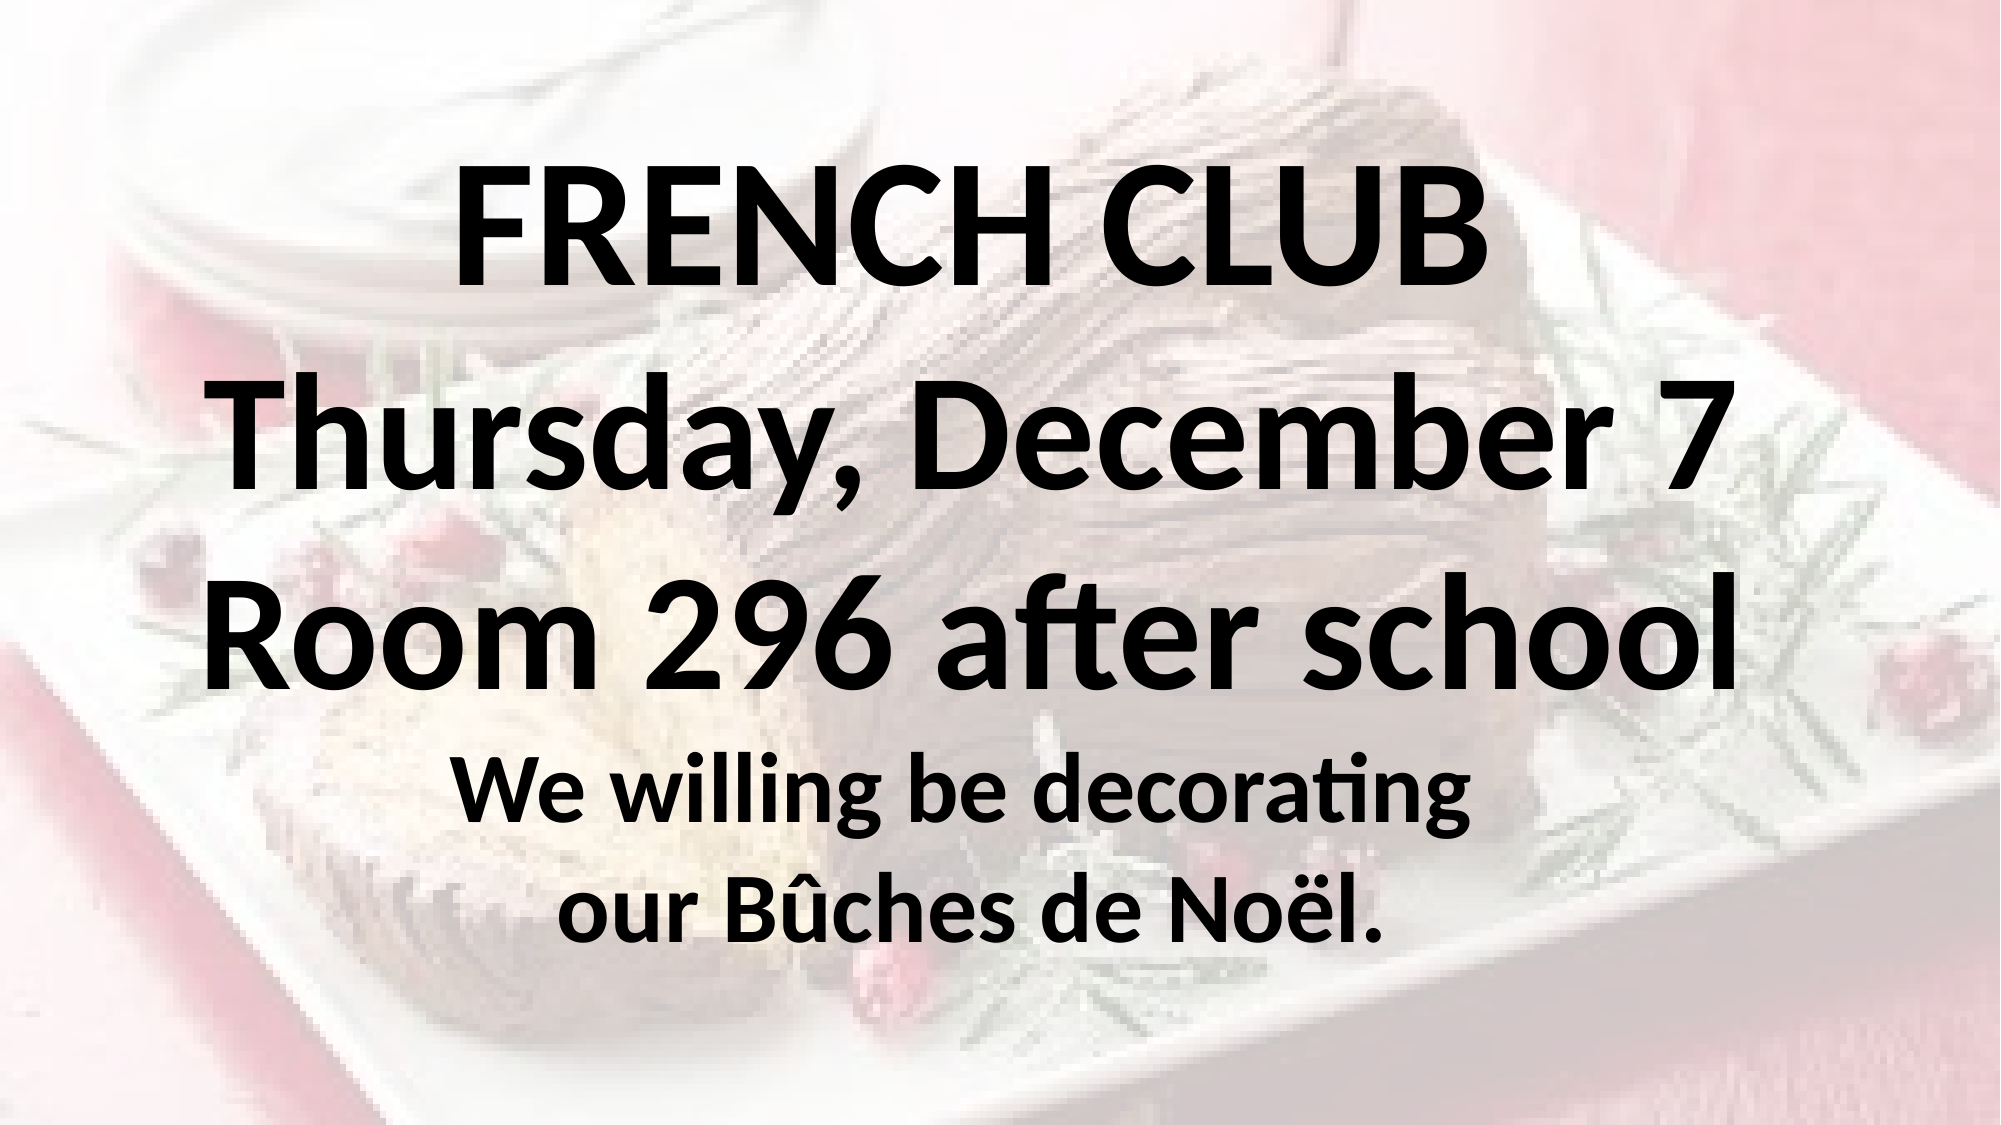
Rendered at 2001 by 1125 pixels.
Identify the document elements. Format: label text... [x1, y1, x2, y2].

text_box FRENCH CLUB Thursday, December 7 Room 296 after school We willing be decorating our Bûches de Noël. [183, 95, 1762, 970]
